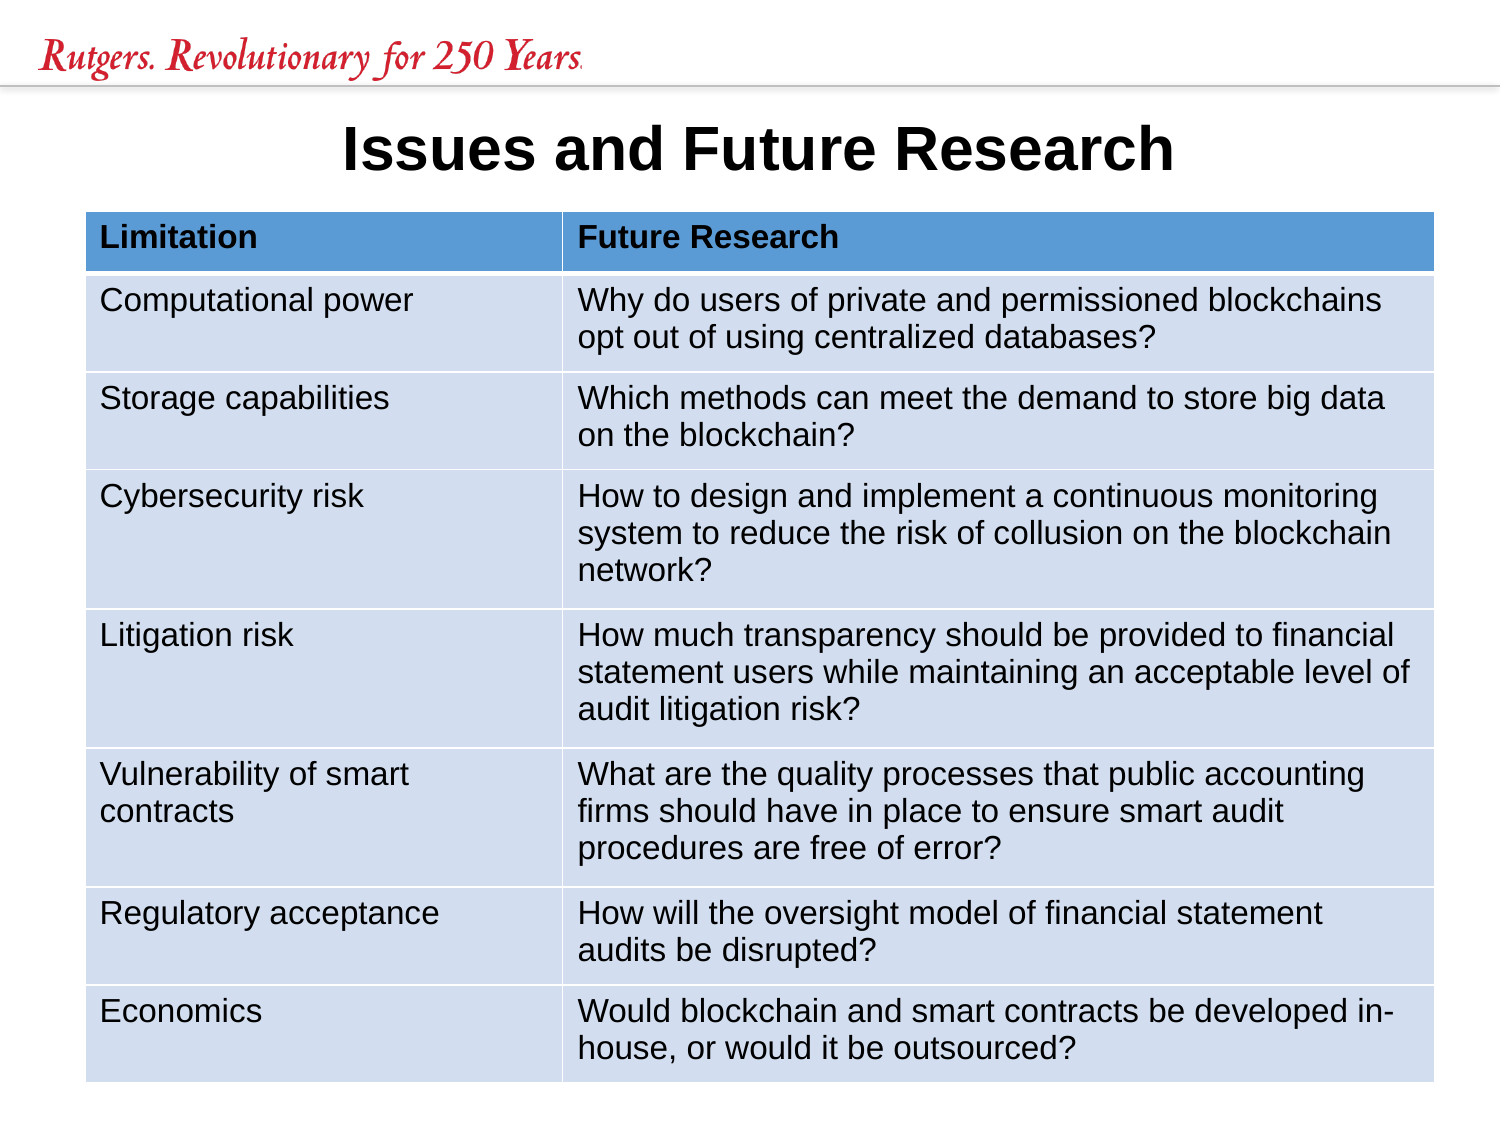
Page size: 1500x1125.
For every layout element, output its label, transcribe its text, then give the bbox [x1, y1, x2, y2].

table_header Limitation [86, 212, 562, 271]
table_cell Cybersecurity risk [86, 470, 562, 608]
table_cell What are the quality processes that public accounting firms should have in place to ensure smart audit procedures are free of error? [563, 749, 1434, 886]
table_cell Storage capabilities [86, 373, 562, 469]
table_cell Vulnerability of smart contracts [86, 749, 562, 886]
table_cell How to design and implement a continuous monitoring system to reduce the risk of collusion on the blockchain network? [563, 470, 1434, 608]
table_header Future Research [563, 212, 1434, 271]
table_cell Which methods can meet the demand to store big data on the blockchain? [563, 373, 1434, 469]
table_cell Litigation risk [86, 610, 562, 747]
table_cell Would blockchain and smart contracts be developed in-house, or would it be outsourced? [563, 986, 1434, 1082]
table_cell How will the oversight model of financial statement audits be disrupted? [563, 888, 1434, 984]
table_cell Why do users of private and permissioned blockchains opt out of using centralized databases? [563, 276, 1434, 371]
title Issues and Future Research [29, 79, 1490, 212]
table_cell How much transparency should be provided to financial statement users while maintaining an acceptable level of audit litigation risk? [563, 610, 1434, 747]
table_cell Computational power [86, 276, 562, 371]
table_cell Economics [86, 986, 562, 1082]
table_cell Regulatory acceptance [86, 888, 562, 984]
